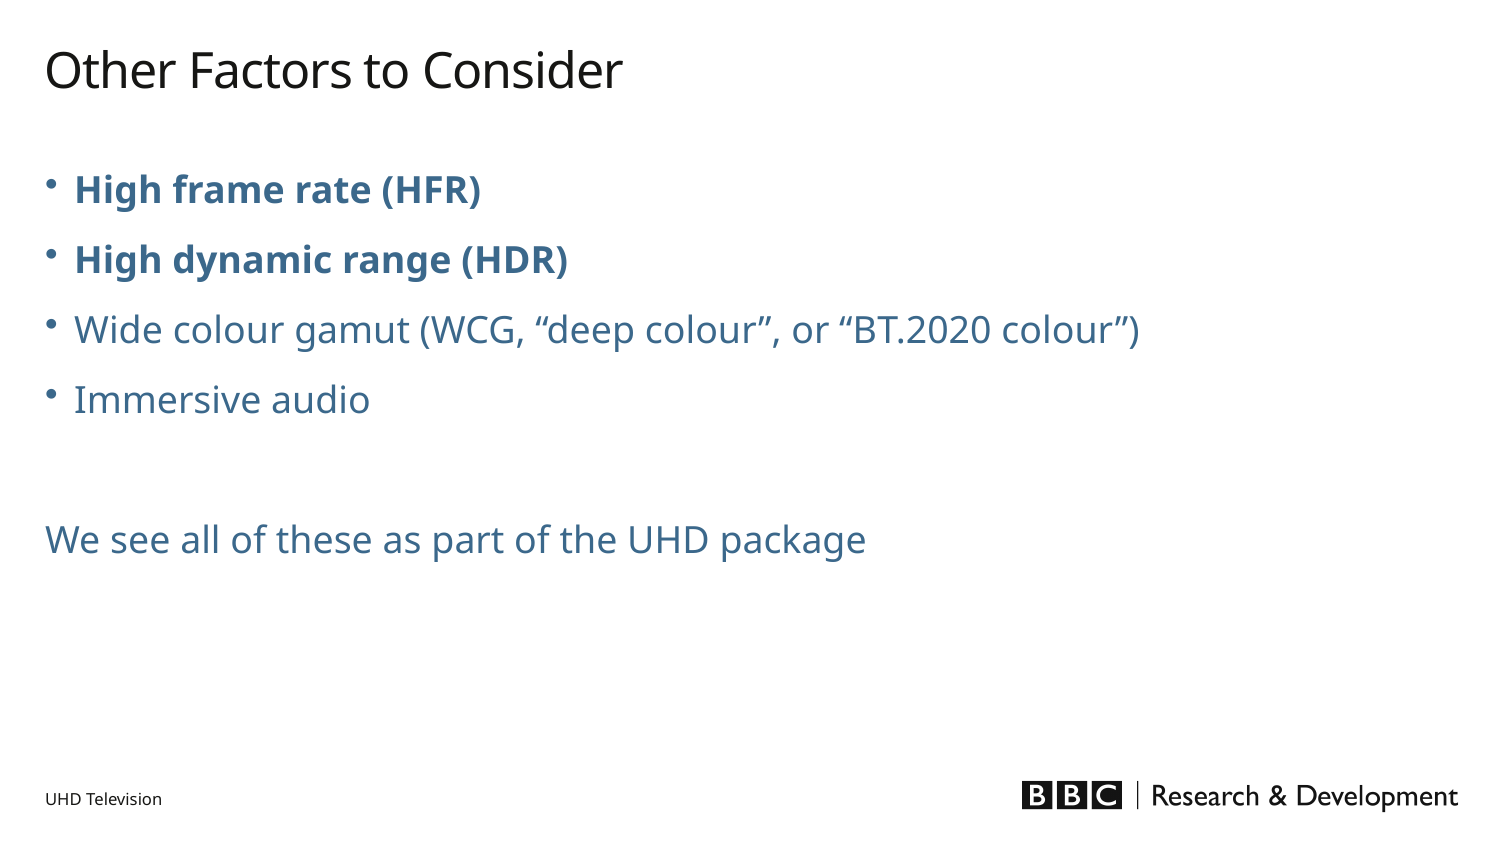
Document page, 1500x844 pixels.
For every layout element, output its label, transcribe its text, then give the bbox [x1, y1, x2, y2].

subtitle High frame rate (HFR) High dynamic range (HDR) Wide colour gamut (WCG, “deep colour”, or “BT.2020 colour”) Immersive audio We see all of these as part of the UHD package [45, 166, 1447, 718]
picture [1006, 767, 1474, 826]
footer UHD Television [45, 748, 990, 809]
title Other Factors to Consider [44, 38, 990, 169]
